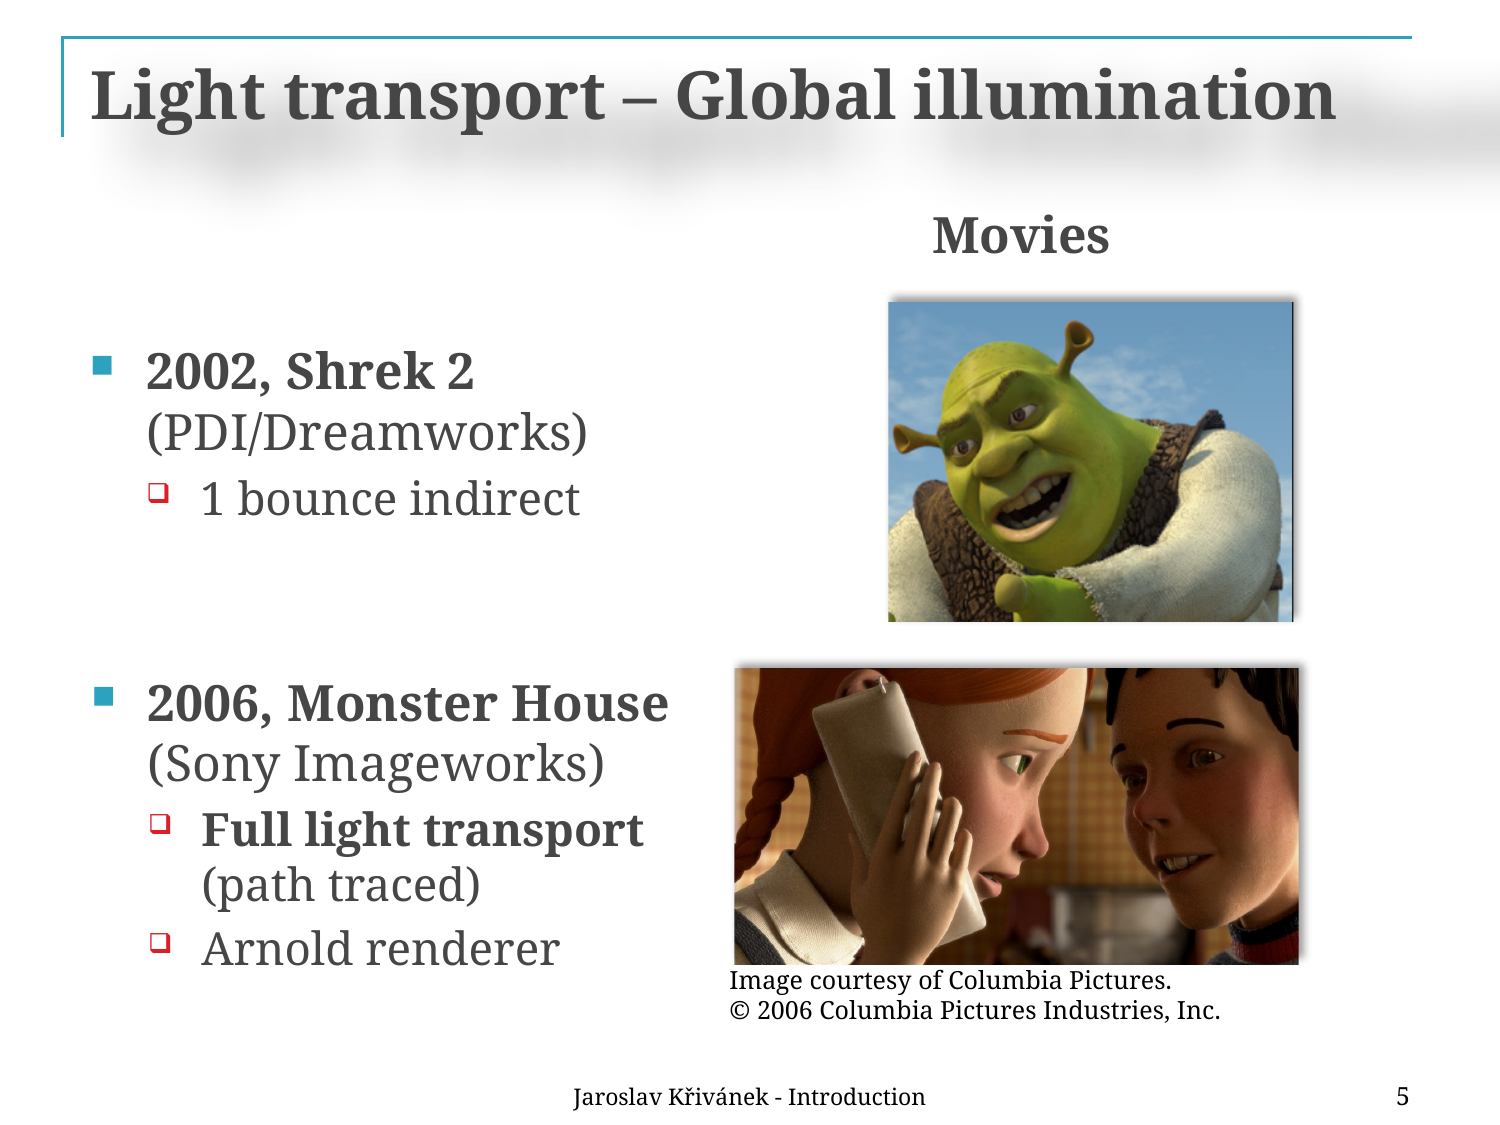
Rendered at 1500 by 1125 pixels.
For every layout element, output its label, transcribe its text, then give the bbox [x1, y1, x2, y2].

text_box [76, 663, 1427, 1034]
picture [888, 302, 1294, 622]
text_box Movies [702, 196, 1341, 271]
list 2002, Shrek 2 (PDI/Dreamworks) 1 bounce indirect [74, 262, 633, 610]
footer Jaroslav Křivánek - Introduction [229, 1042, 1271, 1118]
slide_number 5 [1074, 1046, 1426, 1123]
title Light transport – Global illumination [74, 45, 1426, 233]
